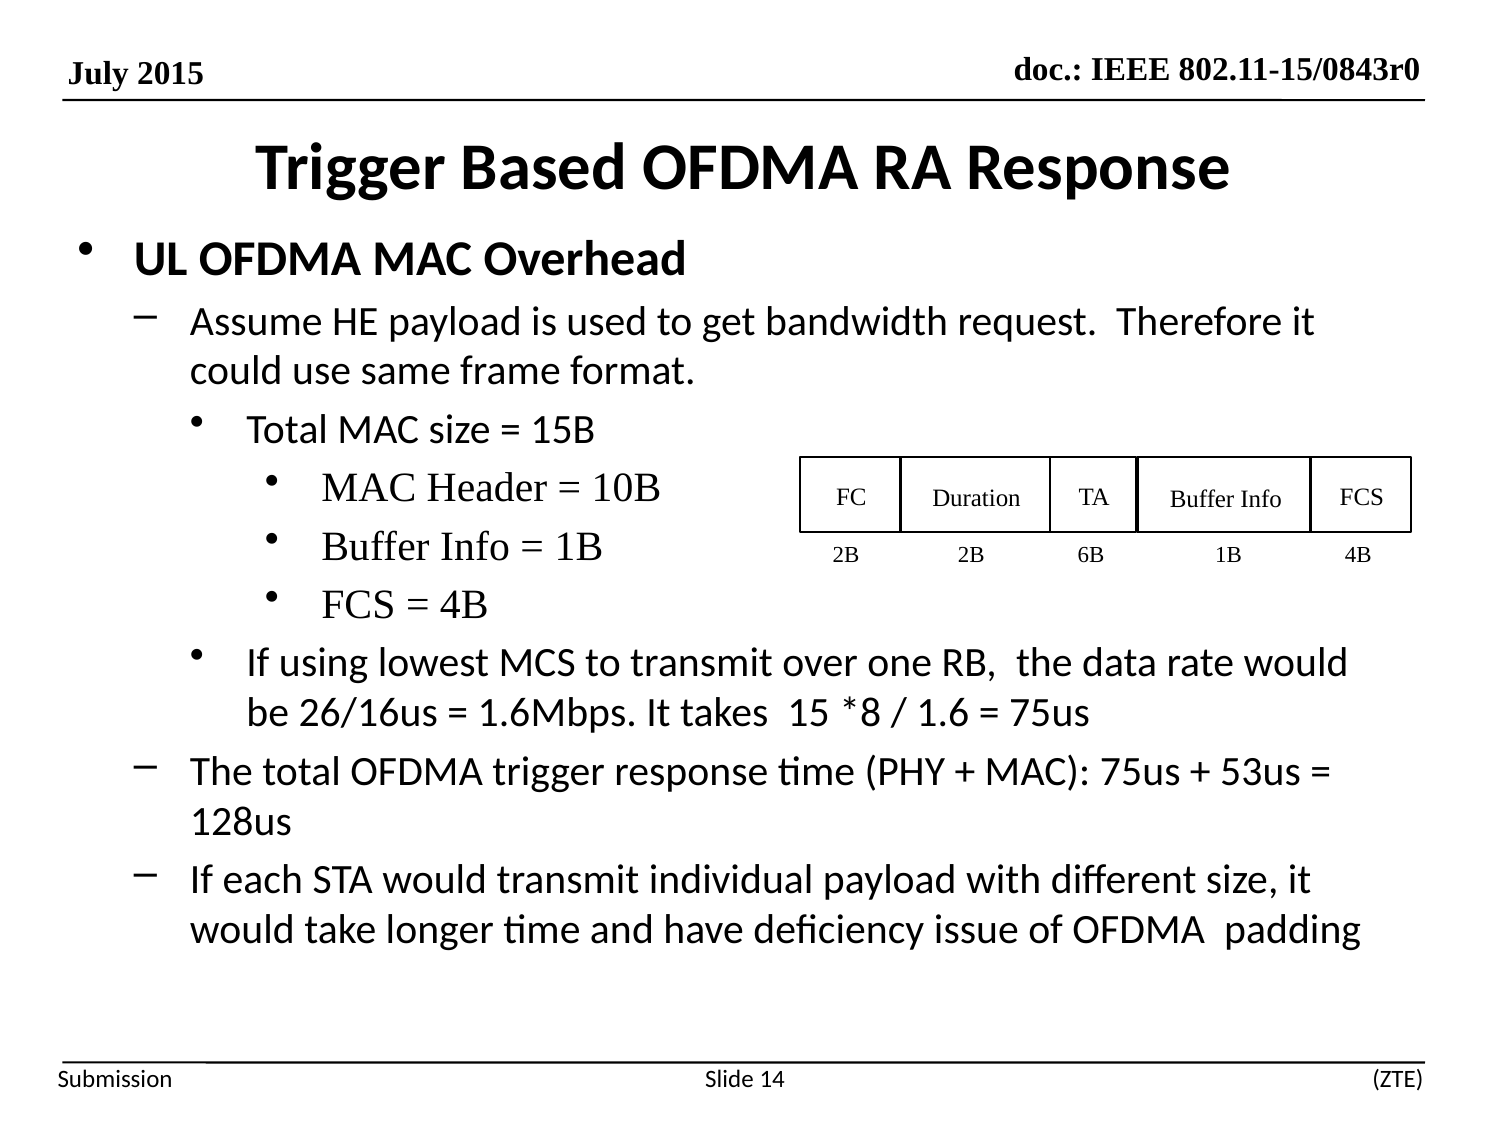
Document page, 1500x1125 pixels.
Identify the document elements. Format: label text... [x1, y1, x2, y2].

slide_number Slide 14 [702, 1061, 788, 1093]
list UL OFDMA MAC Overhead Assume HE payload is used to get bandwidth request. Therefore it could use same frame format. Total MAC size = 15B MAC Header = 10B Buffer Info = 1B FCS = 4B If using lowest MCS to transmit over one RB, the data rate would be 26/16us = 1.6Mbps. It takes 15 *8 / 1.6 = 75us The total OFDMA trigger response time (PHY + MAC): 75us + 53us = 128us If each STA would transmit individual payload with different size, it would take longer time and have deficiency issue of OFDMA padding [62, 224, 1401, 1038]
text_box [799, 456, 1413, 576]
title Trigger Based OFDMA RA Response [62, 99, 1426, 226]
